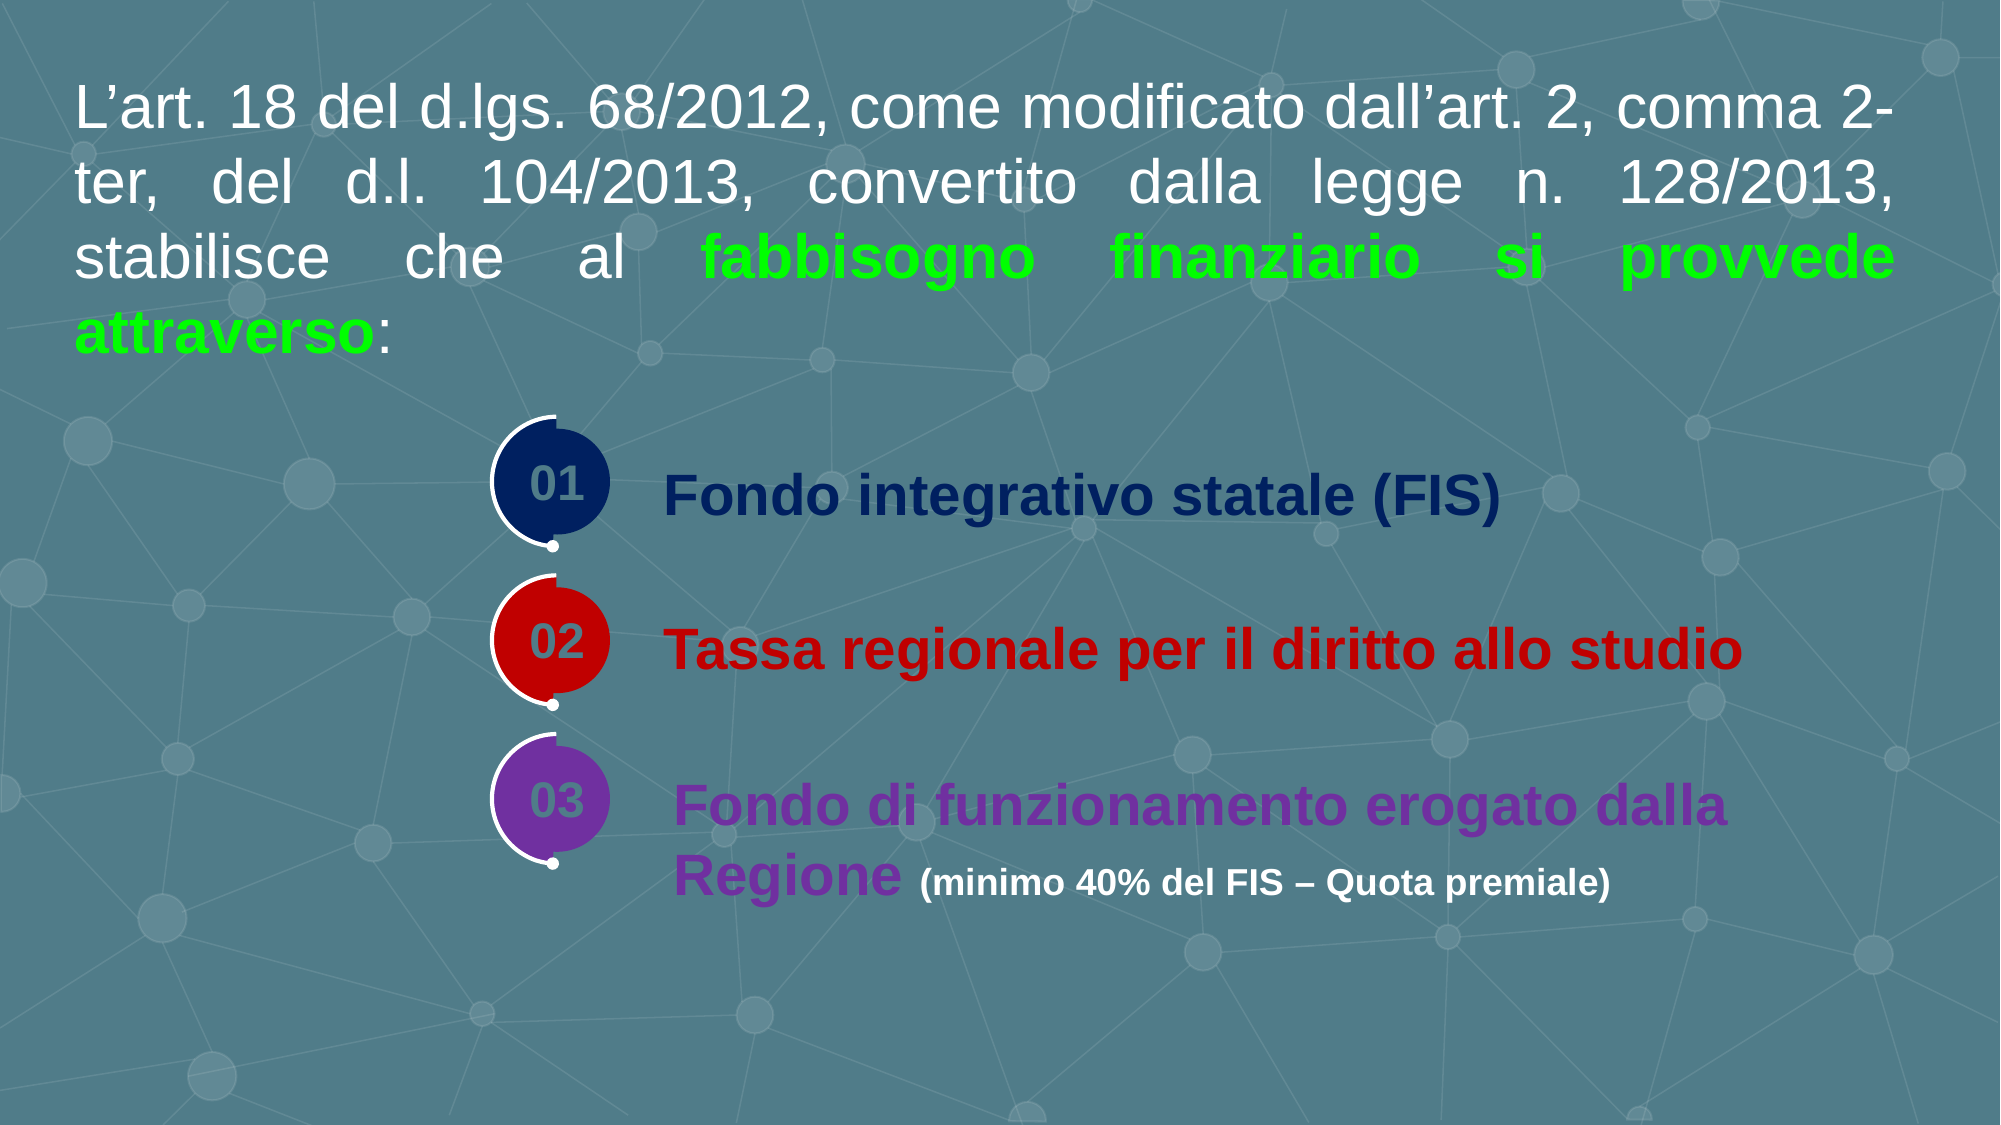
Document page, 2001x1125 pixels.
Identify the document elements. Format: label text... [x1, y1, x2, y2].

text_box Tassa regionale per il diritto allo studio [646, 603, 1772, 689]
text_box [491, 733, 622, 864]
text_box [491, 416, 622, 547]
text_box Fondo integrativo statale (FIS) [646, 449, 1590, 535]
text_box L’art. 18 del d.lgs. 68/2012, come modificato dall’art. 2, comma 2-ter, del d.l. 104/2013, convertito dalla legge n. 128/2013, stabilisce che al fabbisogno finanziario si provvede attraverso: [59, 58, 1913, 373]
text_box Fondo di funzionamento erogato dalla Regione (minimo 40% del FIS – Quota premiale) [655, 759, 1772, 915]
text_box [491, 575, 622, 706]
